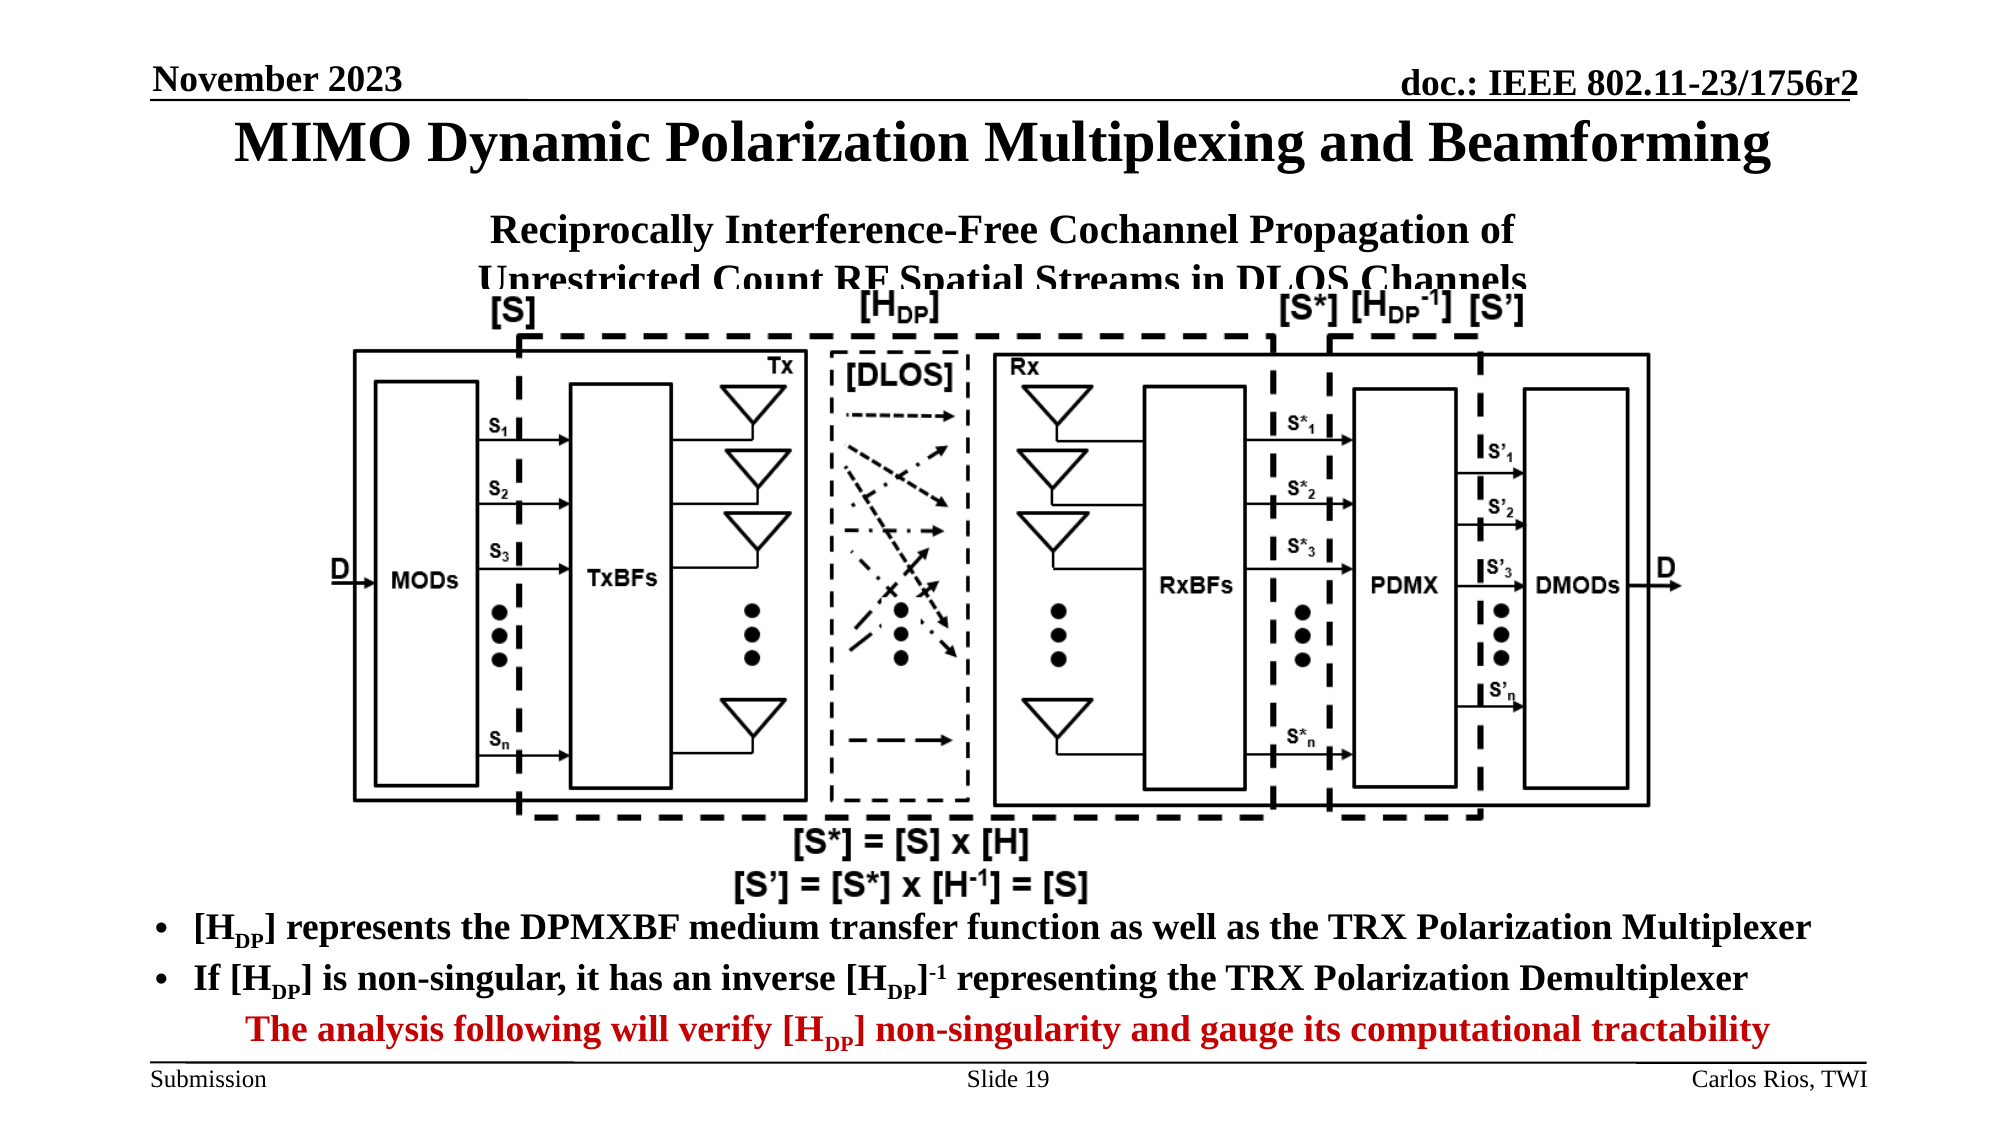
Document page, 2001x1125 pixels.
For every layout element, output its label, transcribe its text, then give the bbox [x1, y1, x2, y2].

list DPMXBF Propagation Channel Model [HDP] represents the DPMXBF medium transfer function as well as the TRX Polarization Multiplexer If [HDP] is non-singular, it has an inverse [HDP]-1 representing the TRX Polarization Demultiplexer The analysis following will verify [HDP] non-singularity and gauge its computational tractability [139, 350, 1877, 1071]
picture [330, 289, 1686, 908]
slide_number Slide 19 [950, 1061, 1067, 1123]
title Reciprocally Interference-Free Cochannel Propagation of Unrestricted Count RF Spatial Streams in DLOS Channels [158, 211, 1859, 294]
footer Carlos Rios, TWI [1171, 1061, 1869, 1093]
text_box MIMO Dynamic Polarization Multiplexing and Beamforming [135, 98, 1873, 179]
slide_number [152, 54, 563, 98]
